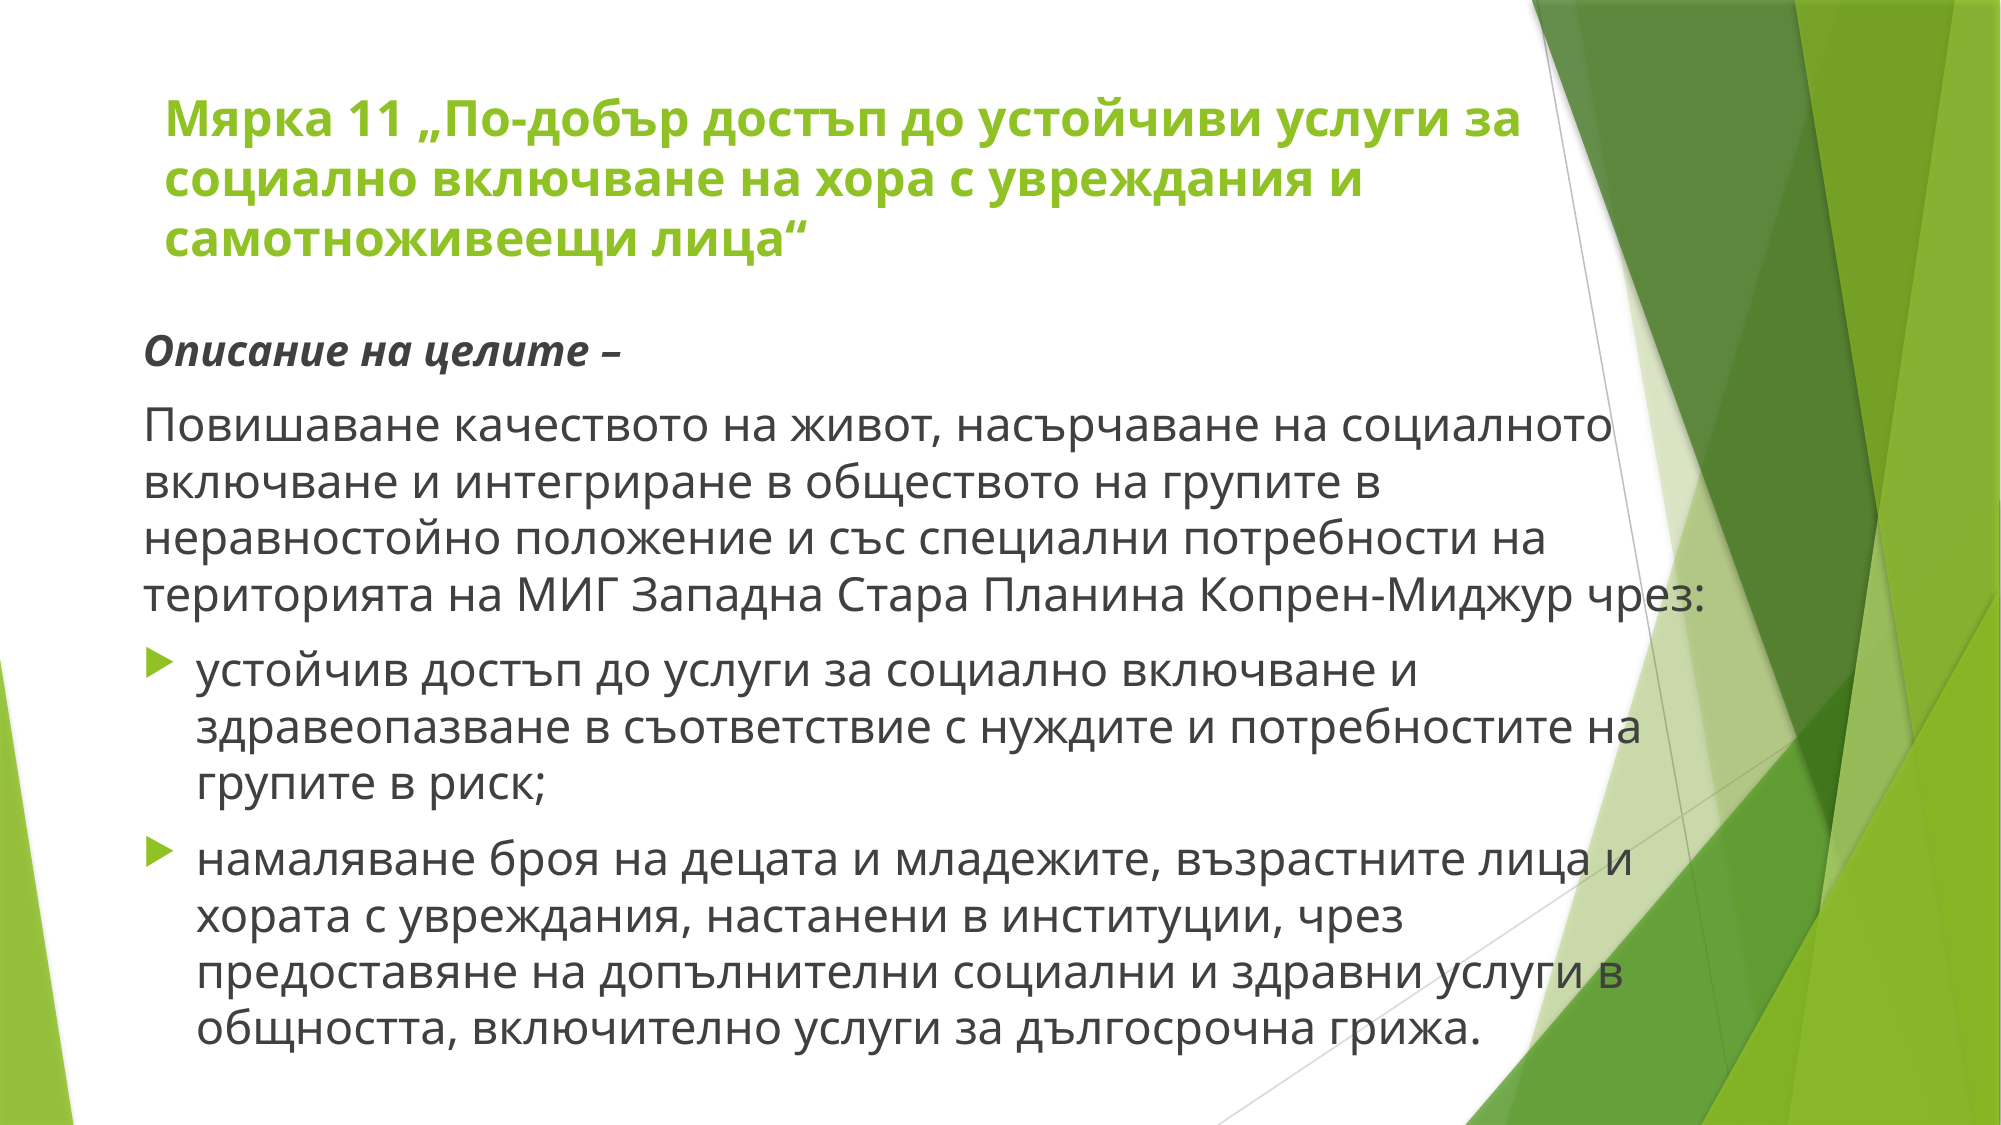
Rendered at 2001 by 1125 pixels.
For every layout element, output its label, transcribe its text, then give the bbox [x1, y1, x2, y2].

list Описание на целите – Повишаване качеството на живот, насърчаване на социалното включване и интегриране в обществото на групите в неравностойно положение и със специални потребности на територията на МИГ Западна Стара Планина Копрен-Миджур чрез: устойчив достъп до услуги за социално включване и здравеопазване в съответствие с нуждите и потребностите на групите в риск; намаляване броя на децата и младежите, възрастните лица и хората с увреждания, настанени в институции, чрез предоставяне на допълнителни социални и здравни услуги в общността, включително услуги за дългосрочна грижа. [127, 316, 1739, 1125]
title Мярка 11 „По-добър достъп до устойчиви услуги за социално включване на хора с увреждания и самотноживеещи лица“ [149, 79, 1639, 293]
